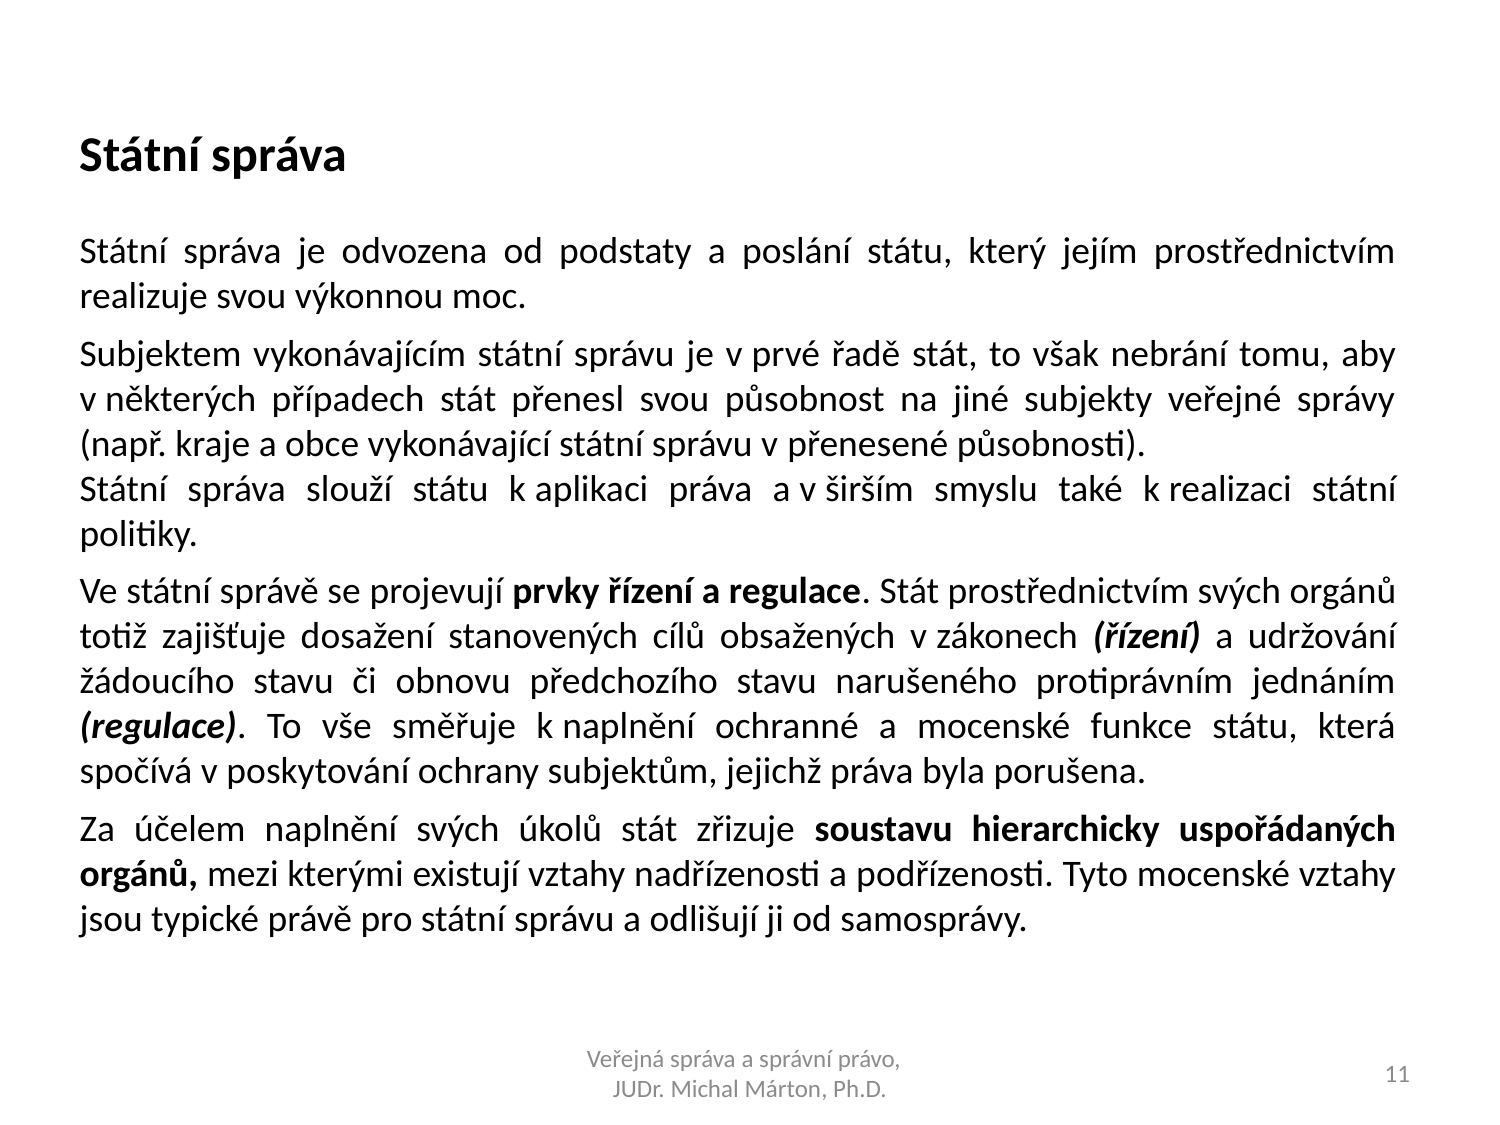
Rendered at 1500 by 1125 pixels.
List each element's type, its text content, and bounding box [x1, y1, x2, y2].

slide_number 11 [1074, 1042, 1425, 1103]
footer Veřejná správa a správní právo, JUDr. Michal Márton, Ph.D. [512, 1042, 988, 1103]
text_box Státní správa Státní správa je odvozena od podstaty a poslání státu, který jejím prostřednictvím realizuje svou výkonnou moc. Subjektem vykonávajícím státní správu je v prvé řadě stát, to však nebrání tomu, aby v některých případech stát přenesl svou působnost na jiné subjekty veřejné správy (např. kraje a obce vykonávající státní správu v přenesené působnosti). Státní správa slouží státu k aplikaci práva a v širším smyslu také k realizaci státní politiky. Ve státní správě se projevují prvky řízení a regulace. Stát prostřednictvím svých orgánů totiž zajišťuje dosažení stanovených cílů obsažených v zákonech (řízení) a udržování žádoucího stavu či obnovu předchozího stavu narušeného protiprávním jednáním (regulace). To vše směřuje k naplnění ochranné a mocenské funkce státu, která spočívá v poskytování ochrany subjektům, jejichž práva byla porušena. Za účelem naplnění svých úkolů stát zřizuje soustavu hierarchicky uspořádaných orgánů, mezi kterými existují vztahy nadřízenosti a podřízenosti. Tyto mocenské vztahy jsou typické právě pro státní správu a odlišují ji od samosprávy. [64, 113, 1412, 946]
